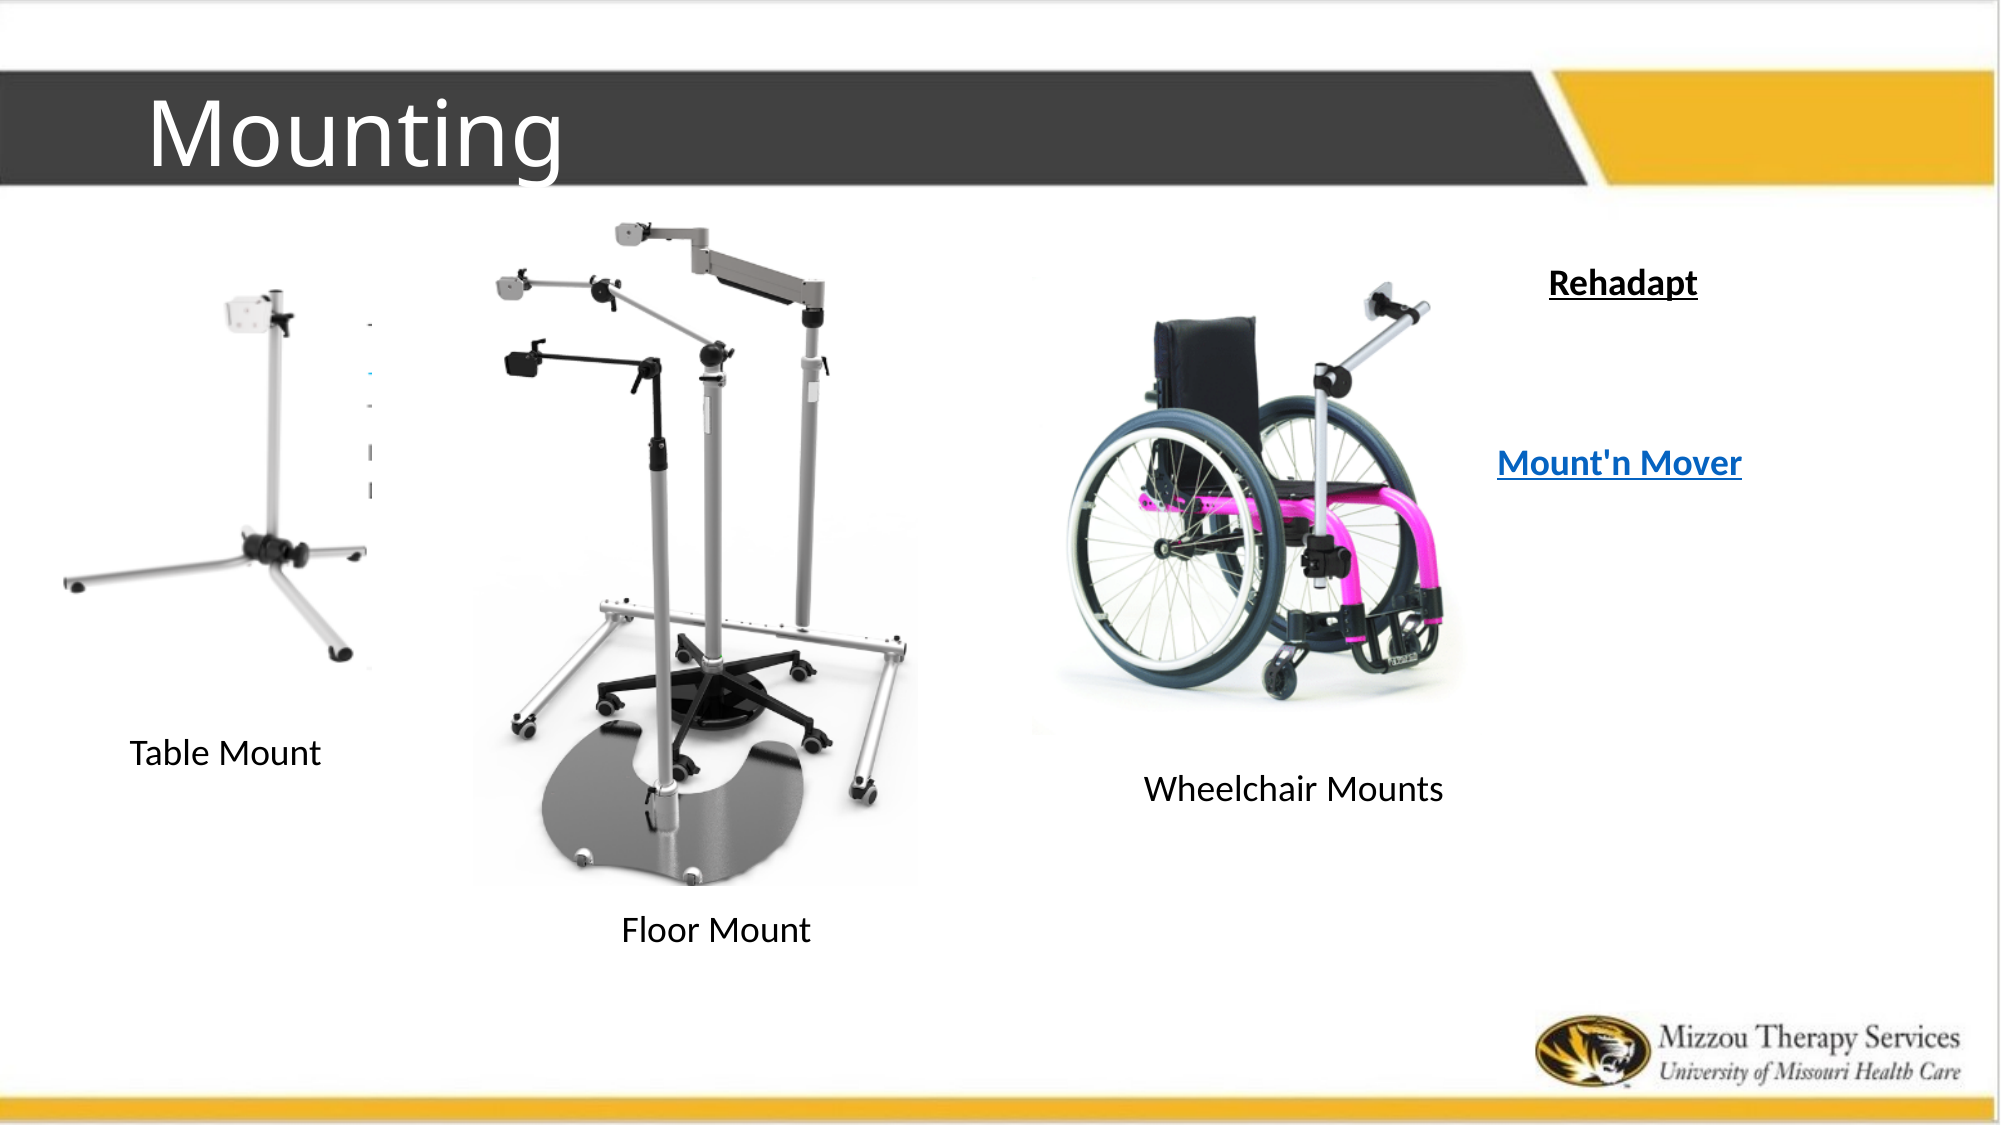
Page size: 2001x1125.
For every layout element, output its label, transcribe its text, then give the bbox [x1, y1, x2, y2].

title Mounting [130, 28, 1856, 246]
text_box Floor Mount [572, 897, 870, 958]
text_box Rehadapt [1533, 250, 1984, 356]
text_box Mount'n Mover [1482, 430, 1932, 536]
text_box Table Mount [54, 720, 405, 780]
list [42, 285, 372, 684]
picture [0, 0, 2001, 1125]
text_box Wheelchair Mounts [1068, 756, 1520, 817]
